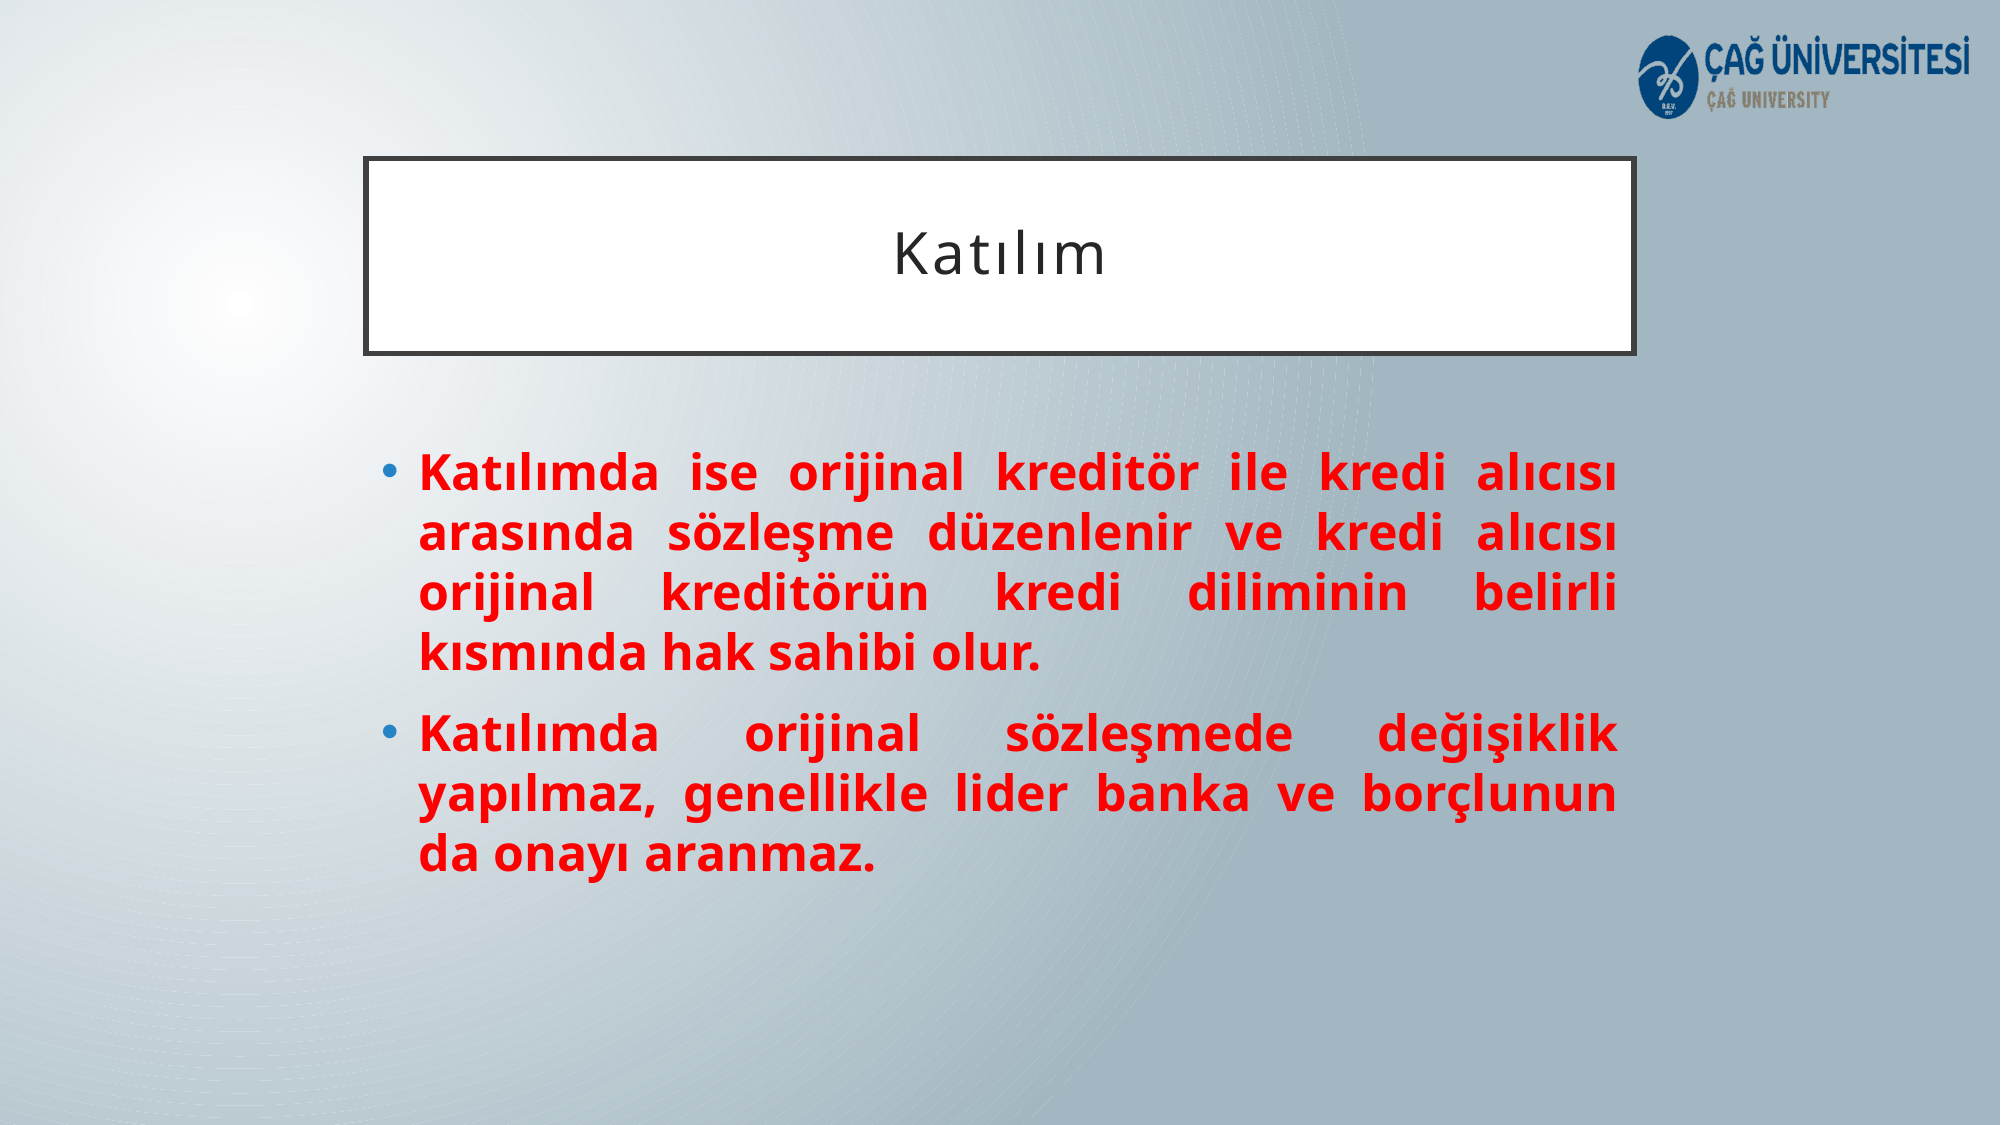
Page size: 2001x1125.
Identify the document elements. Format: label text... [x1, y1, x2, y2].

picture [1633, 25, 1976, 132]
title Katılım [363, 156, 1637, 356]
list Katılımda ise orijinal kreditör ile kredi alıcısı arasında sözleşme düzenlenir ve kredi alıcısı orijinal kreditörün kredi diliminin belirli kısmında hak sahibi olur. Katılımda orijinal sözleşmede değişiklik yapılmaz, genellikle lider banka ve borçlunun da onayı aranmaz. [366, 432, 1634, 942]
